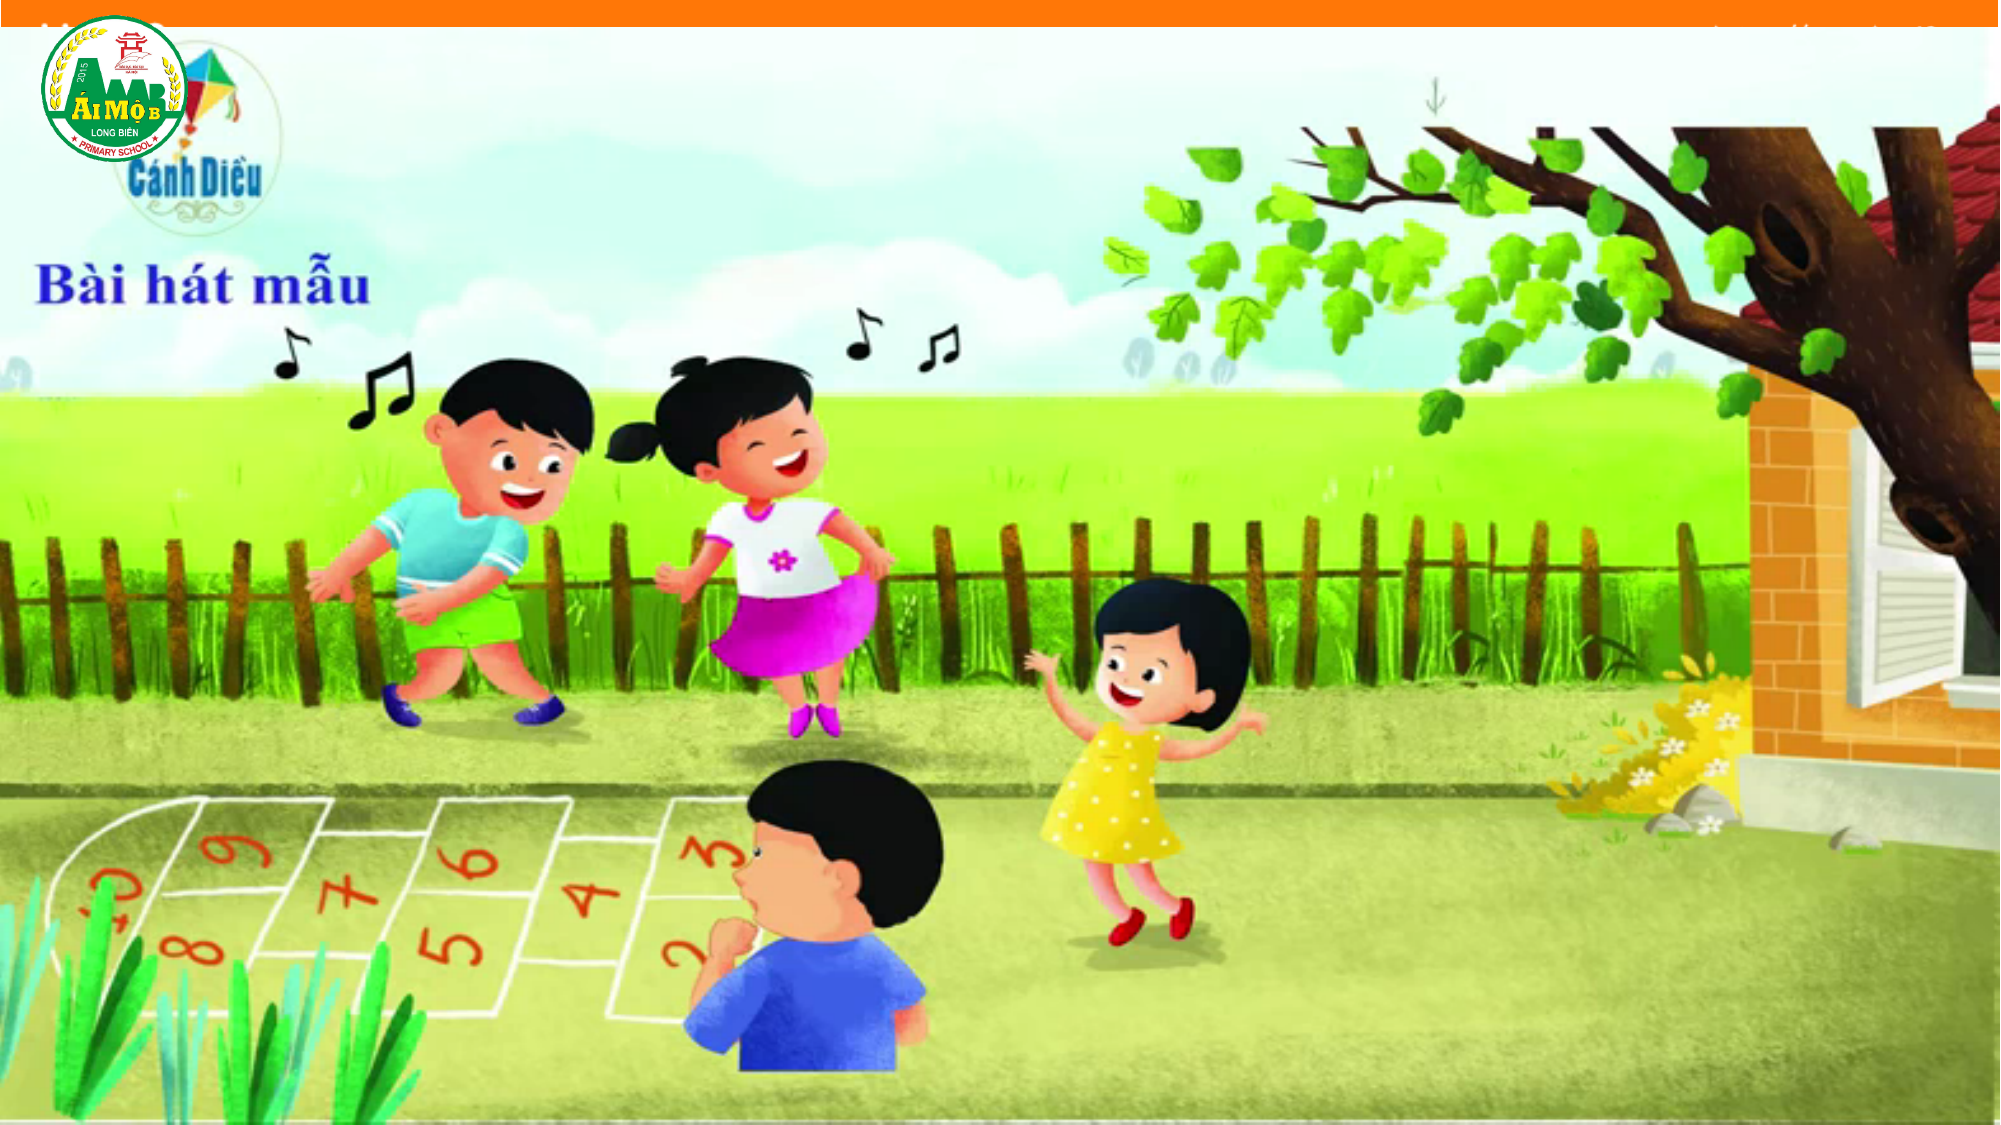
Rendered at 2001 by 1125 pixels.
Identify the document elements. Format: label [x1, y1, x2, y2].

text_box [0, 26, 2000, 1125]
picture [1, 0, 1998, 162]
